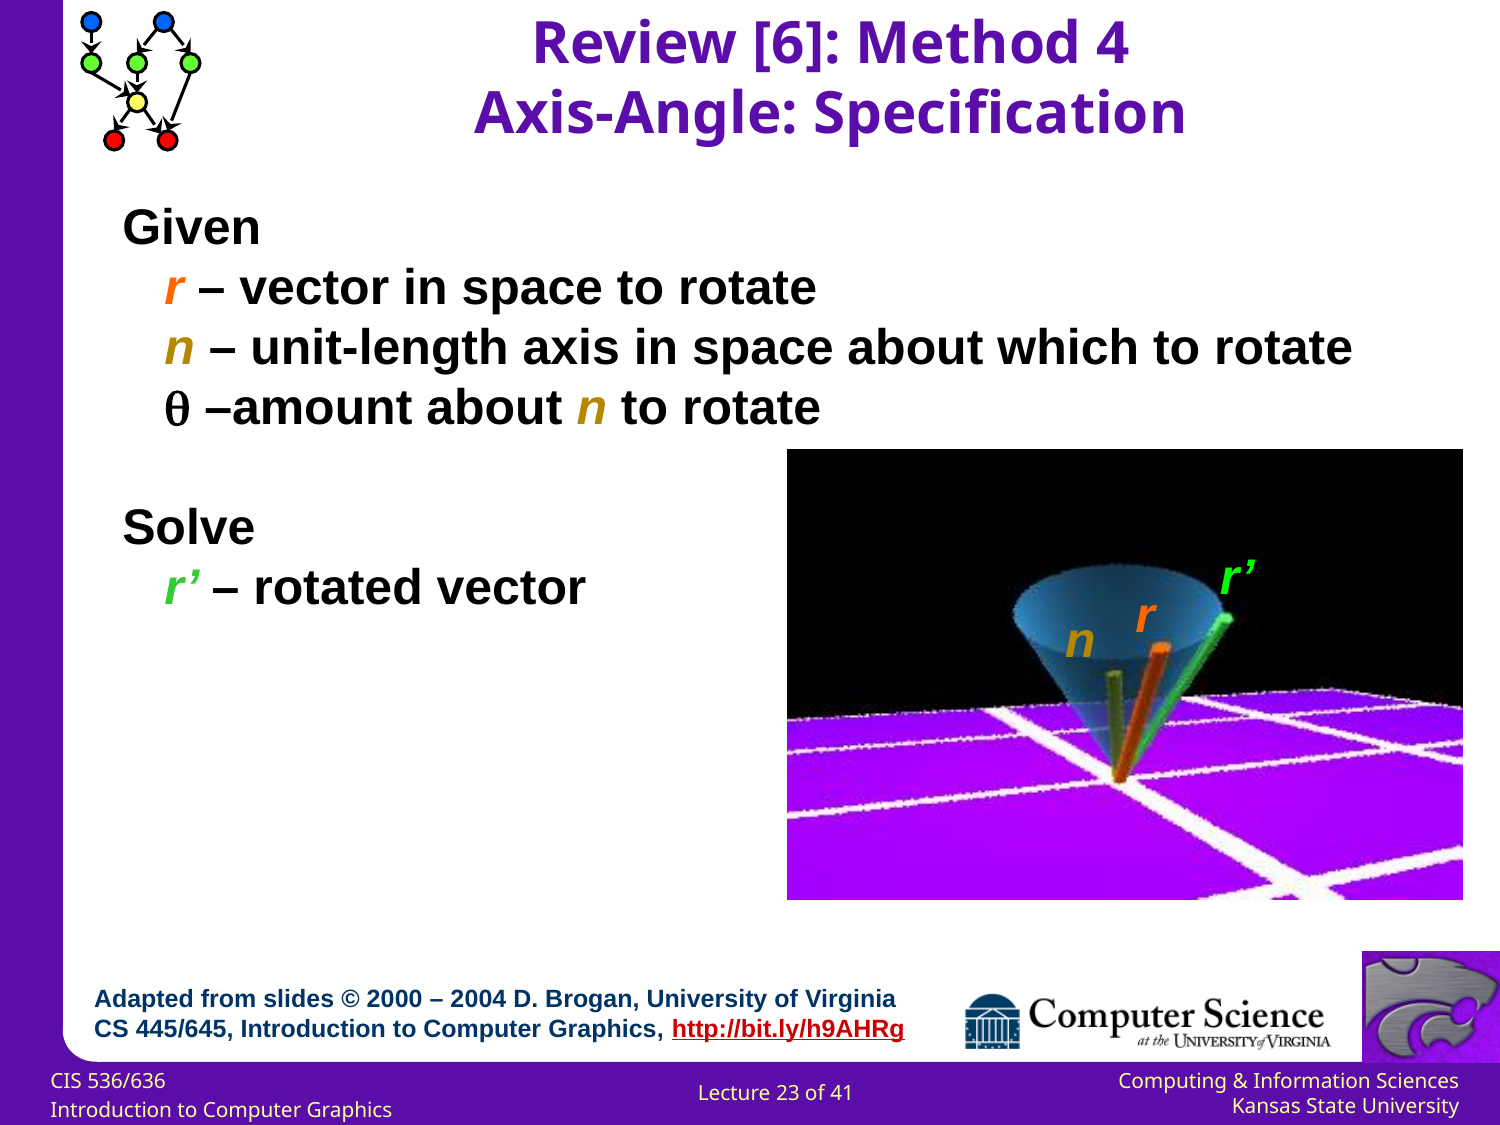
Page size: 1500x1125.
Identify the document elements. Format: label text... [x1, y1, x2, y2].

text_box Review [6]: Method 4 Axis-Angle: Specification [187, 12, 1475, 138]
picture [962, 991, 1338, 1051]
text_box Given r – vector in space to rotate n – unit-length axis in space about which to rotate  –amount about n to rotate Solve r’ – rotated vector [107, 187, 1370, 623]
text_box Adapted from slides © 2000 – 2004 D. Brogan, University of Virginia CS 445/645, Introduction to Computer Graphics, http://bit.ly/h9AHRg [79, 974, 921, 1050]
picture [1362, 951, 1500, 1063]
picture [787, 449, 1463, 901]
